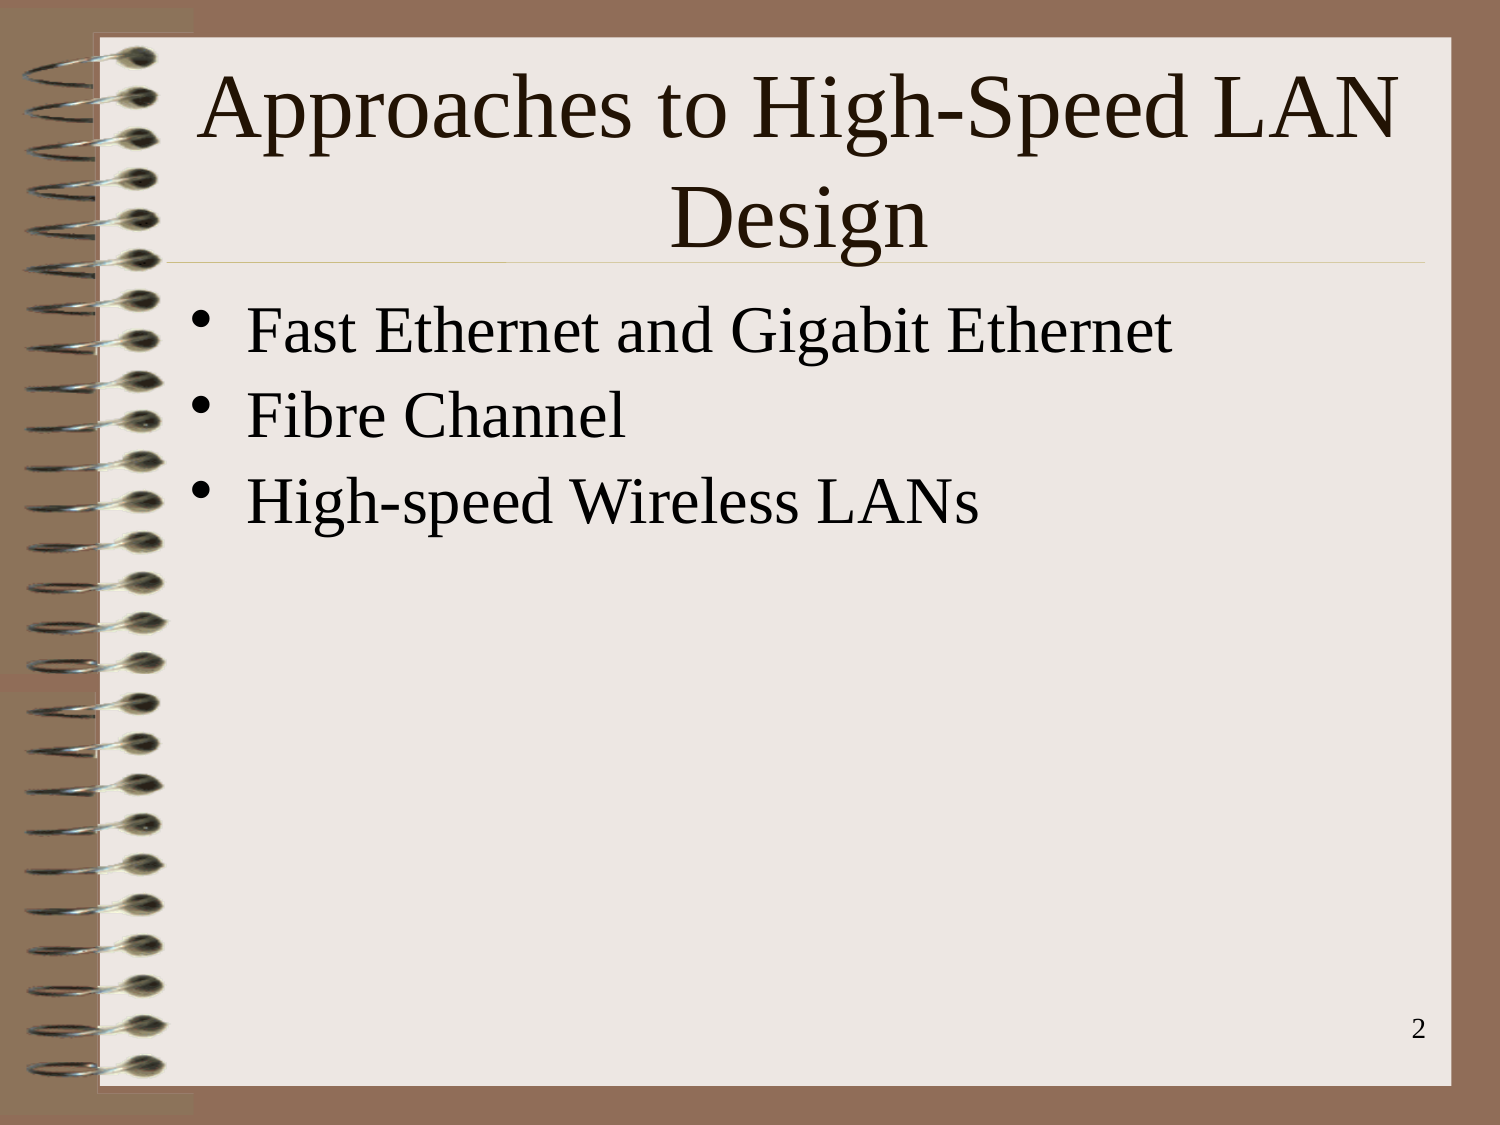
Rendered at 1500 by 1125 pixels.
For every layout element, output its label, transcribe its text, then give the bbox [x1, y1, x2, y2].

title Approaches to High-Speed LAN Design [174, 62, 1426, 251]
slide_number 2 [1128, 1001, 1442, 1078]
picture [0, 8, 194, 674]
list Fast Ethernet and Gigabit Ethernet Fibre Channel High-speed Wireless LANs [174, 287, 1426, 963]
picture [0, 692, 194, 1115]
